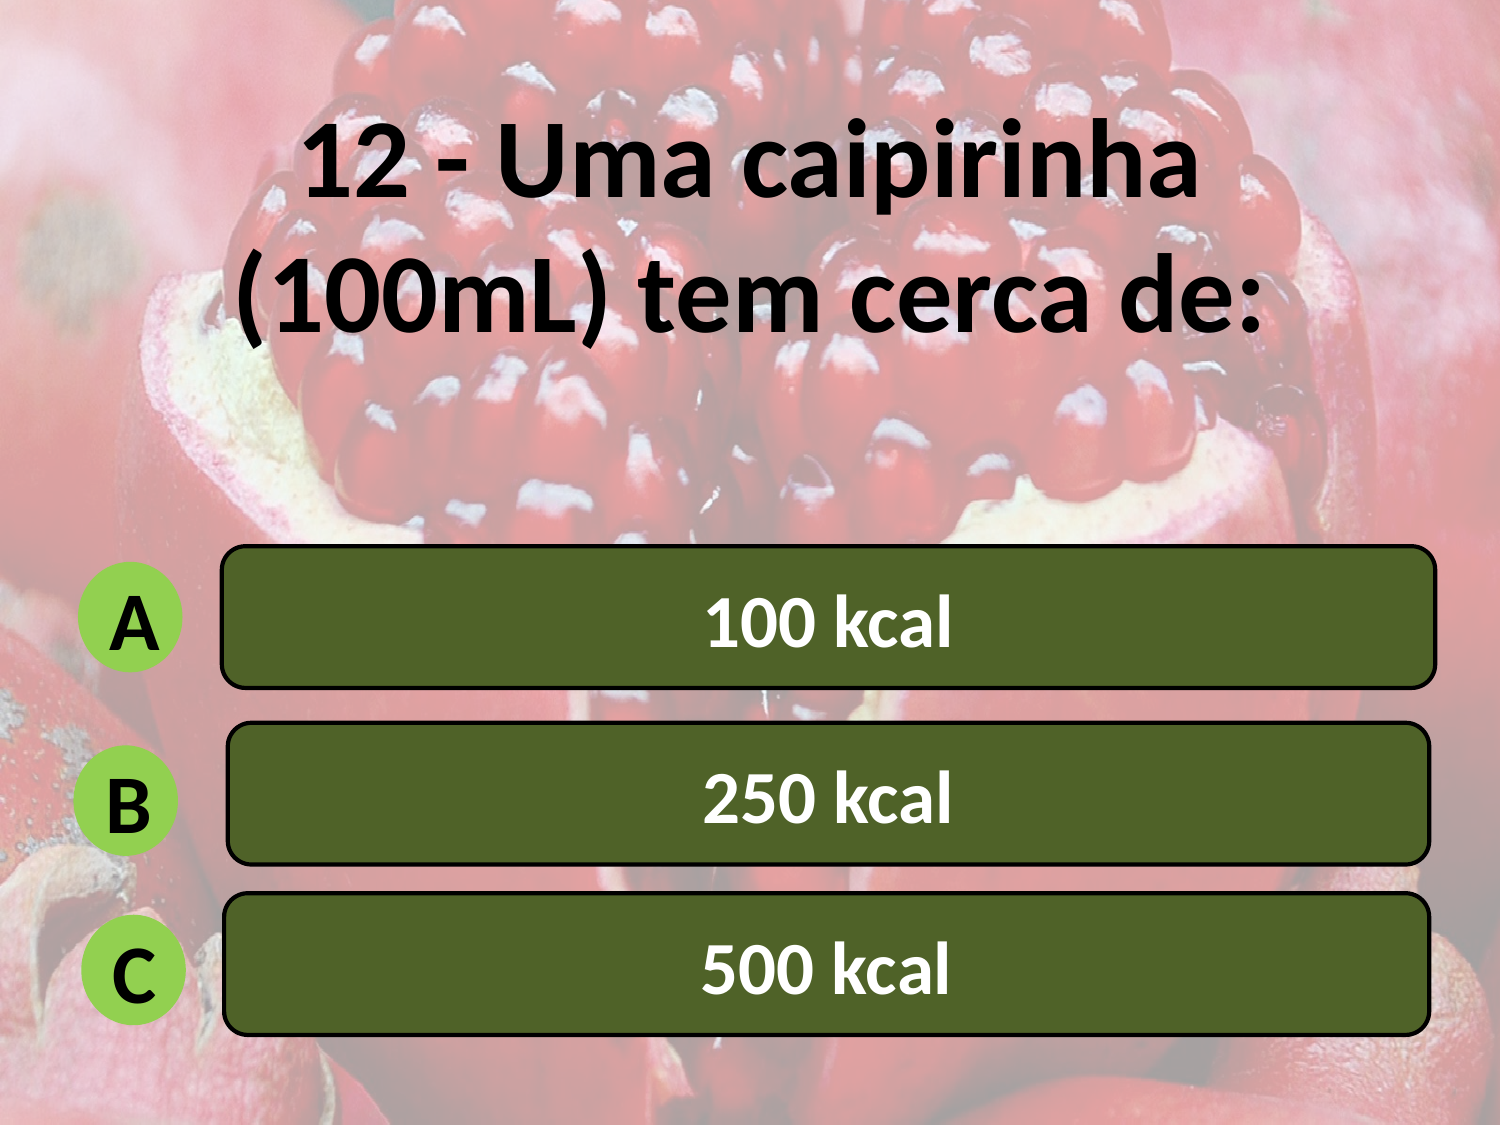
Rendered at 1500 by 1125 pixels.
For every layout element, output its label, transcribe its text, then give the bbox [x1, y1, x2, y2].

text_box B [73, 745, 178, 856]
text_box 250 kcal [225, 720, 1432, 867]
text_box C [81, 914, 186, 1026]
text_box 100 kcal [219, 544, 1438, 691]
text_box A [77, 561, 183, 673]
text_box 12 - Uma caipirinha (100mL) tem cerca de: [100, 78, 1400, 363]
text_box 500 kcal [222, 891, 1432, 1038]
